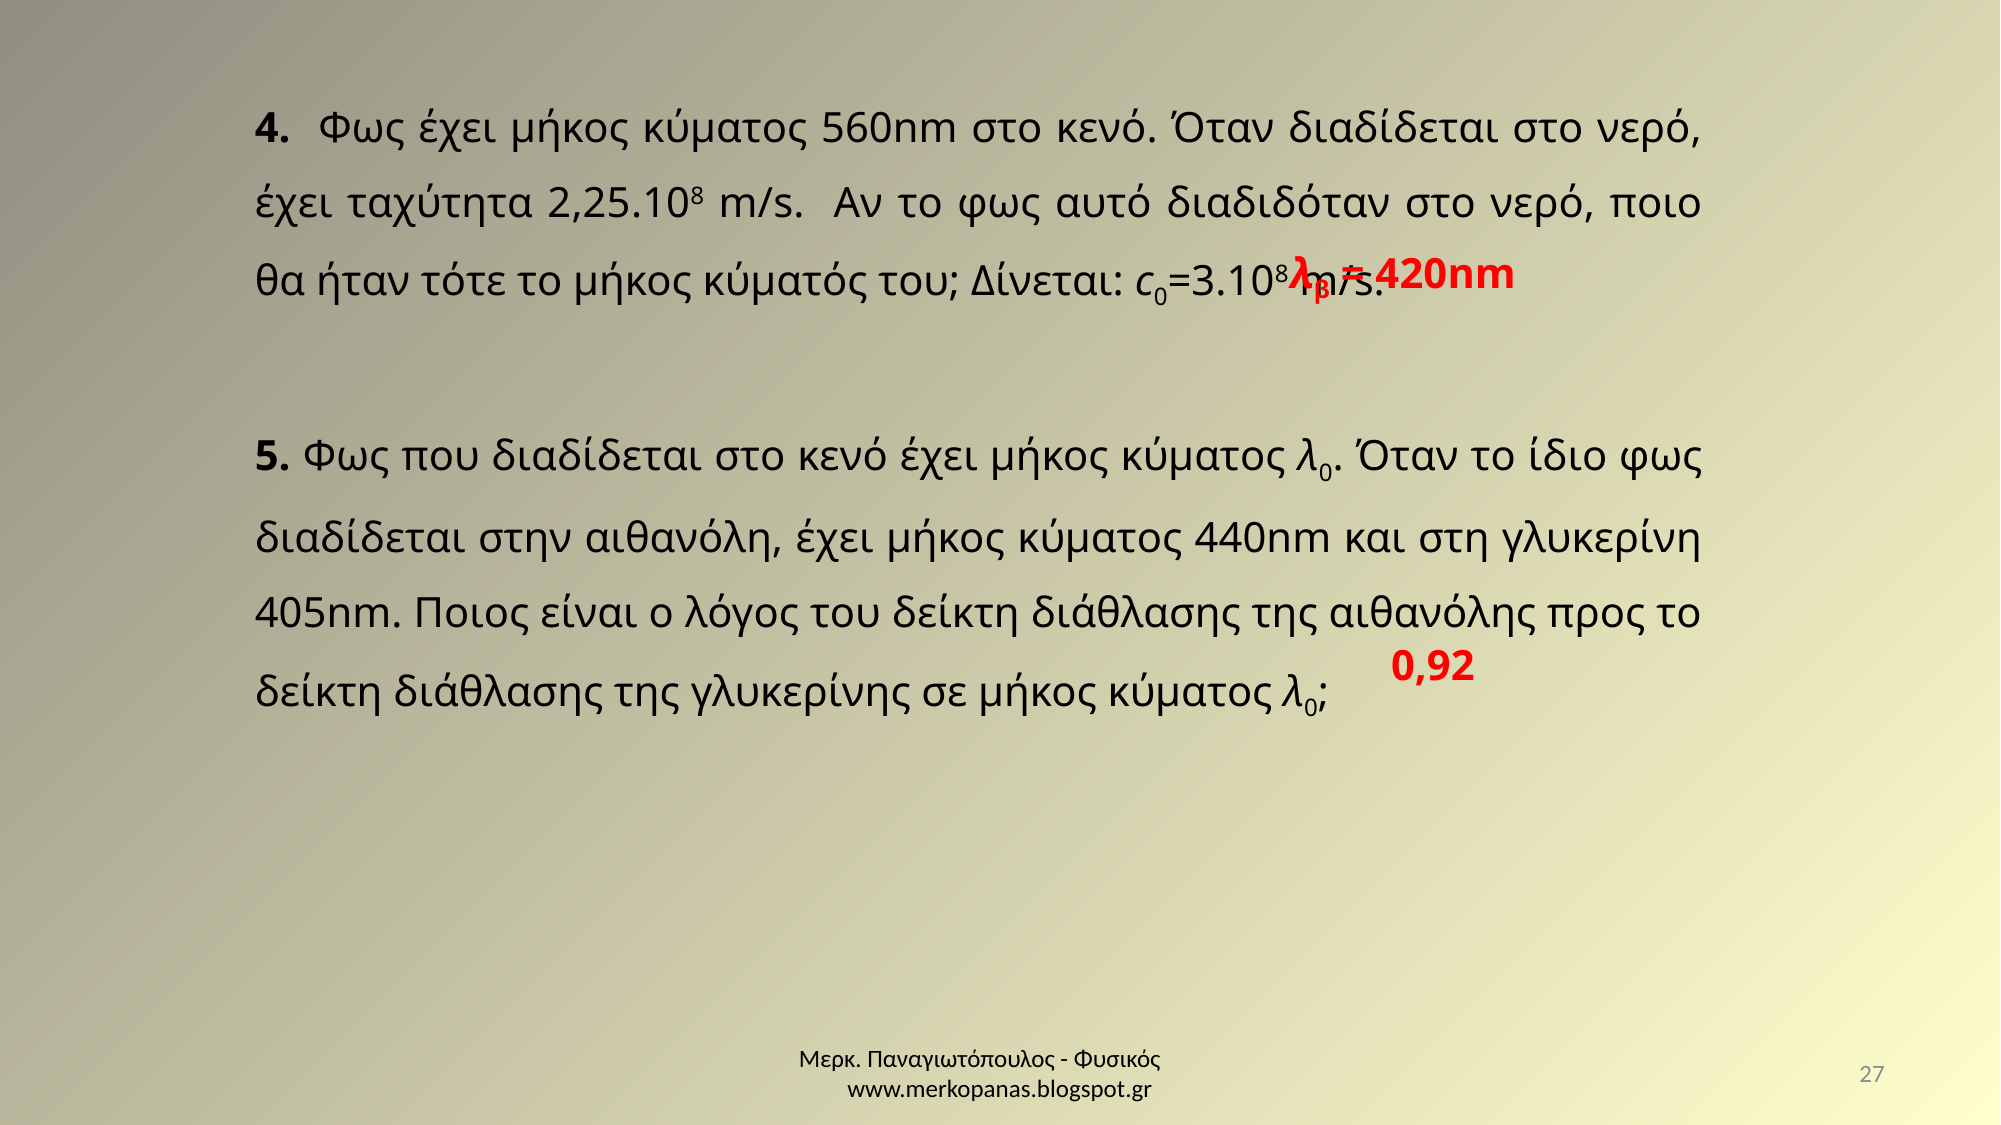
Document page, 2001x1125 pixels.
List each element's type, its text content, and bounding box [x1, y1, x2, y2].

text_box 4. Φως έχει μήκος κύματος 560nm στο κενό. Όταν διαδίδεται στο νερό, έχει ταχύτητα 2,25.108 m/s. Αν το φως αυτό διαδιδόταν στο νερό, ποιο θα ήταν τότε το μήκος κύματός του; Δίνεται: c0=3.108 m/s. 5. Φως που διαδίδεται στο κενό έχει μήκος κύματος λ0. Όταν το ίδιο φως διαδίδεται στην αιθανόλη, έχει μήκος κύματος 440nm και στη γλυκερίνη 405nm. Ποιος είναι ο λόγος του δείκτη διάθλασης της αιθανόλης προς το δείκτη διάθλασης της γλυκερίνης σε μήκος κύματος λ0; [240, 67, 1718, 729]
slide_number 27 [1433, 1042, 1900, 1103]
text_box λβ = 420nm [1275, 211, 1542, 311]
text_box 0,92 [1376, 631, 1491, 696]
footer Μερκ. Παναγιωτόπουλος - Φυσικός www.merkopanas.blogspot.gr [683, 1042, 1317, 1103]
